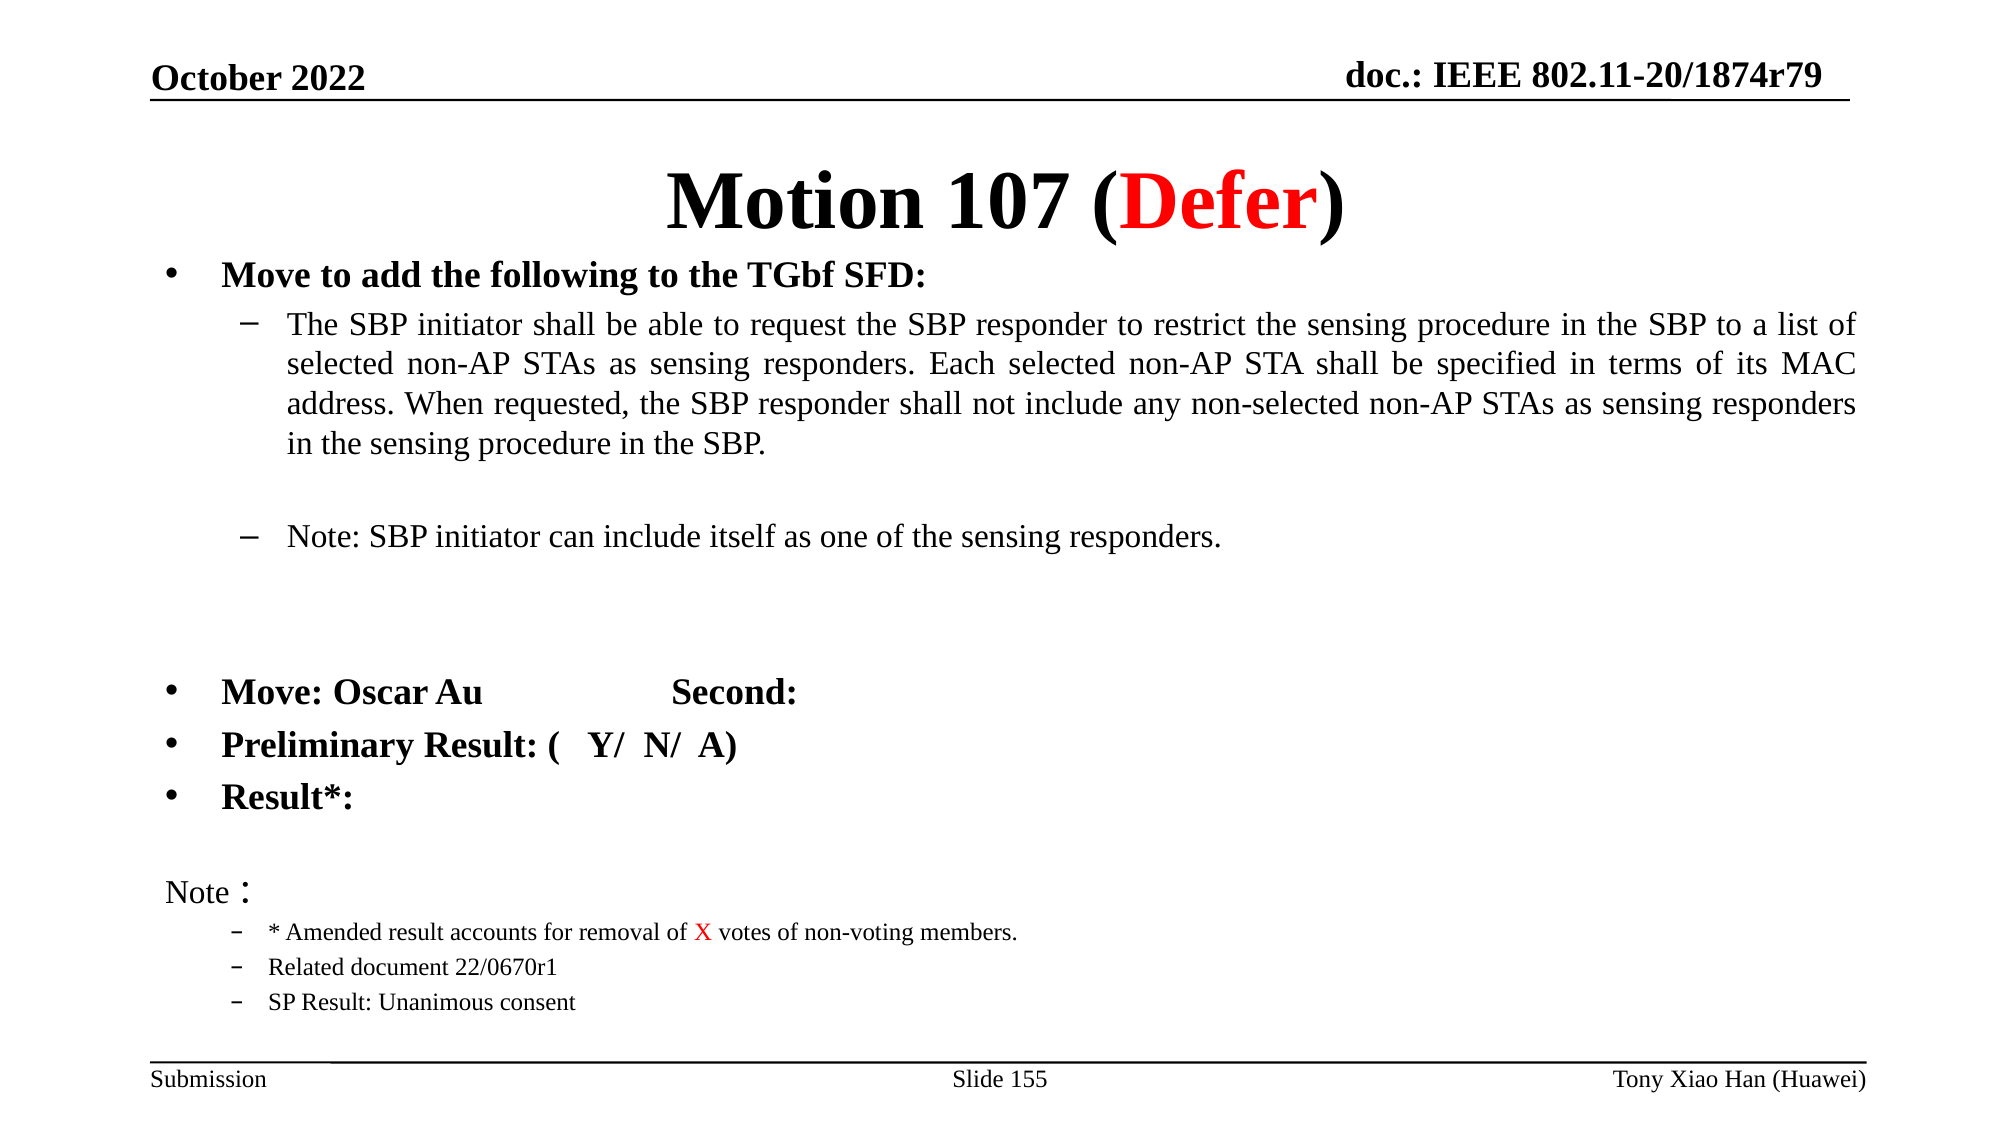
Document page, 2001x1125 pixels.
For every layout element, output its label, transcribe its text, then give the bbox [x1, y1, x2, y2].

text_box Move to add the following to the TGbf SFD: The SBP initiator shall be able to request the SBP responder to restrict the sensing procedure in the SBP to a list of selected non-AP STAs as sensing responders. Each selected non-AP STA shall be specified in terms of its MAC address. When requested, the SBP responder shall not include any non-selected non-AP STAs as sensing responders in the sensing procedure in the SBP. Note: SBP initiator can include itself as one of the sensing responders. Move: Oscar Au Second: Preliminary Result: ( Y/ N/ A) Result*: Note： * Amended result accounts for removal of X votes of non-voting members. Related document 22/0670r1 SP Result: Unanimous consent [149, 212, 1875, 900]
text_box Motion 107 (Defer) [368, 137, 1644, 212]
